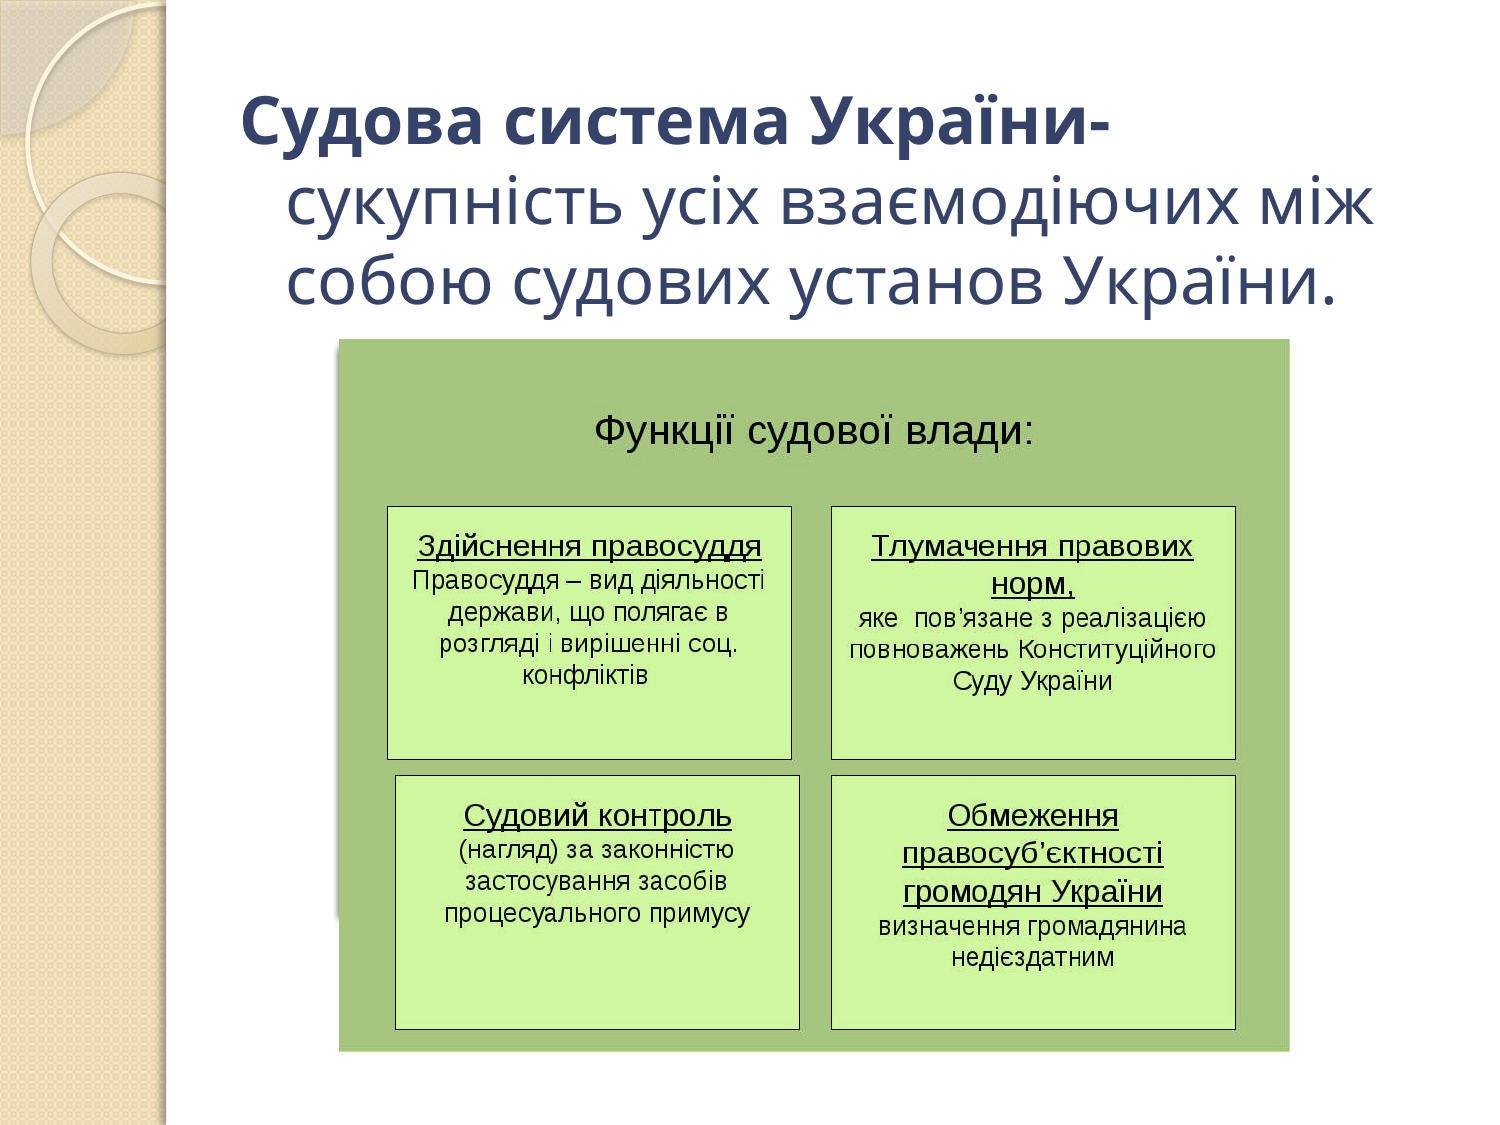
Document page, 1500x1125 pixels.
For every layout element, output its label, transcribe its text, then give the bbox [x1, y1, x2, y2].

list Судова система України- сукупність усіх взаємодіючих між собою судових установ України. [210, 70, 1441, 408]
picture [339, 339, 1290, 1052]
